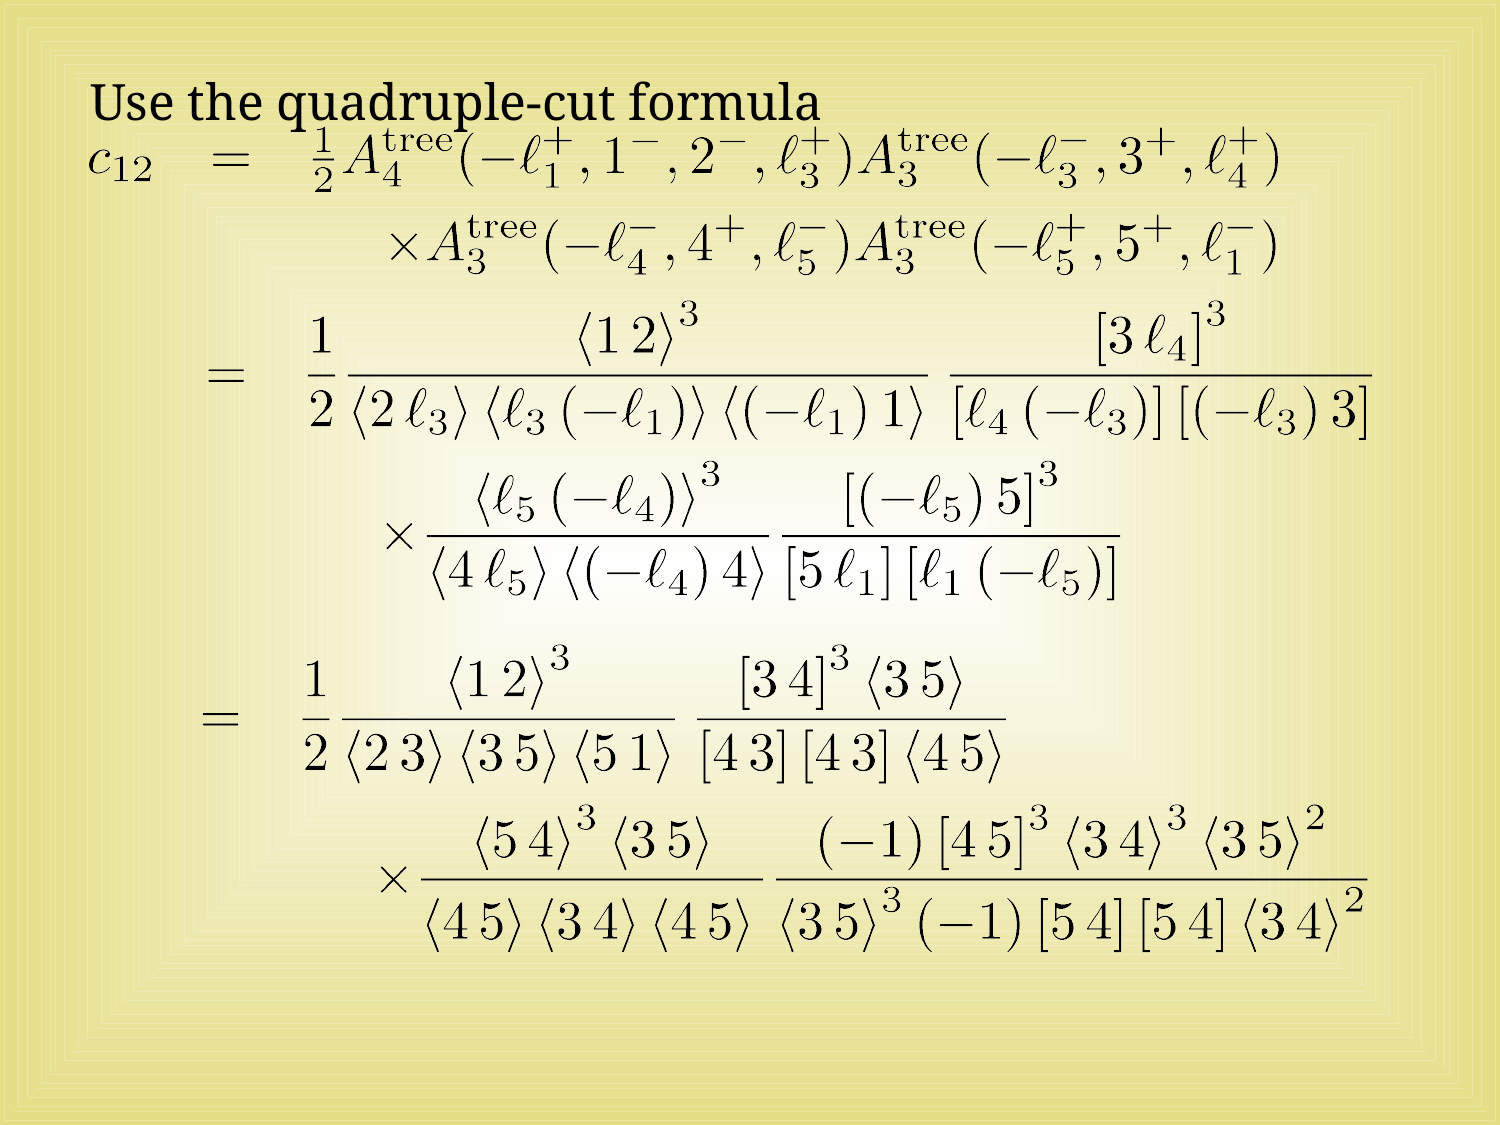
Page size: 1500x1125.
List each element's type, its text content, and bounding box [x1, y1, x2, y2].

picture [203, 296, 1374, 601]
list Use the quadruple-cut formula [75, 62, 1425, 1005]
picture [197, 640, 1369, 956]
picture [85, 126, 1278, 279]
